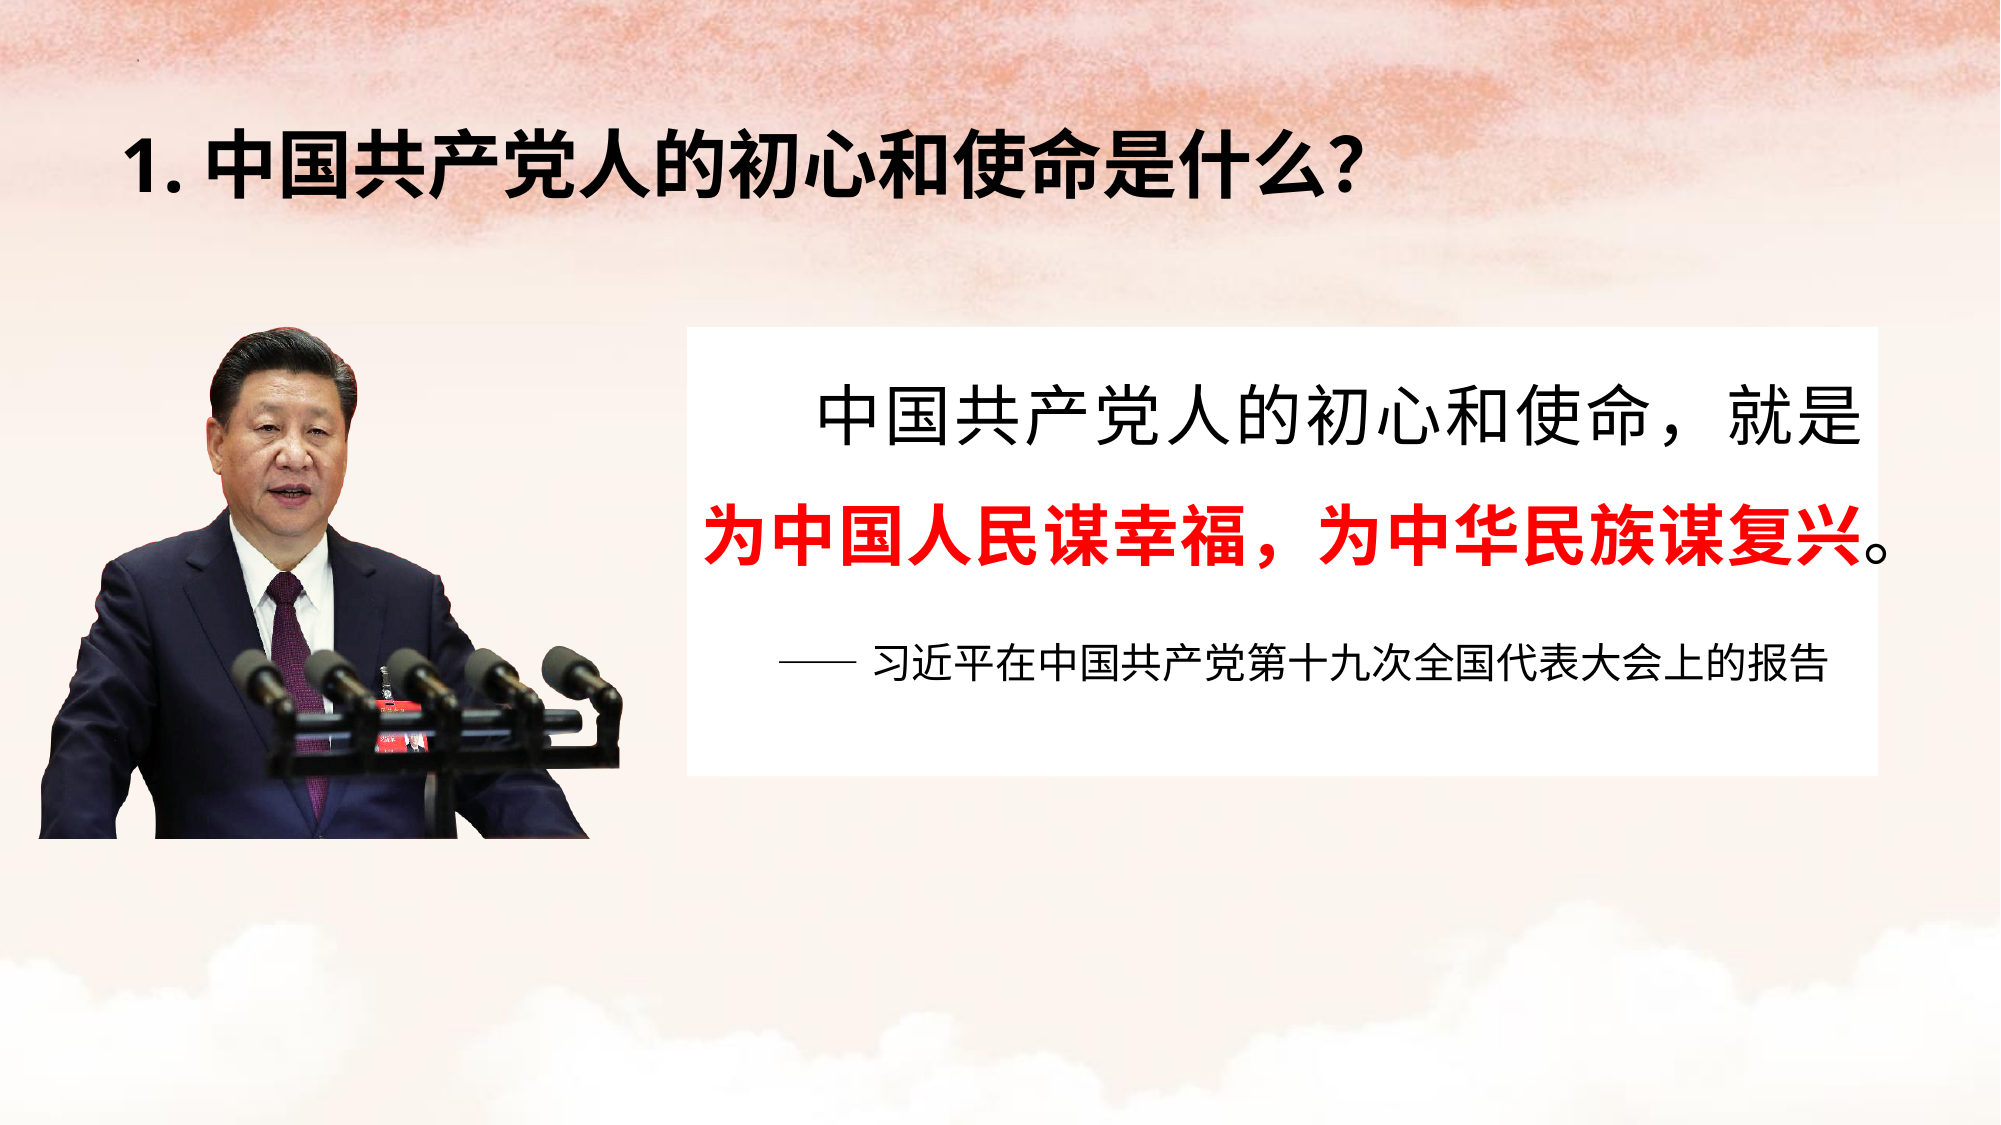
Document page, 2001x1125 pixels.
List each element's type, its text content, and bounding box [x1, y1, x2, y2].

text_box 1.中国共产党人的初心和使命是什么？ [105, 109, 1523, 215]
picture [0, 0, 2000, 1125]
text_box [38, 326, 1879, 839]
